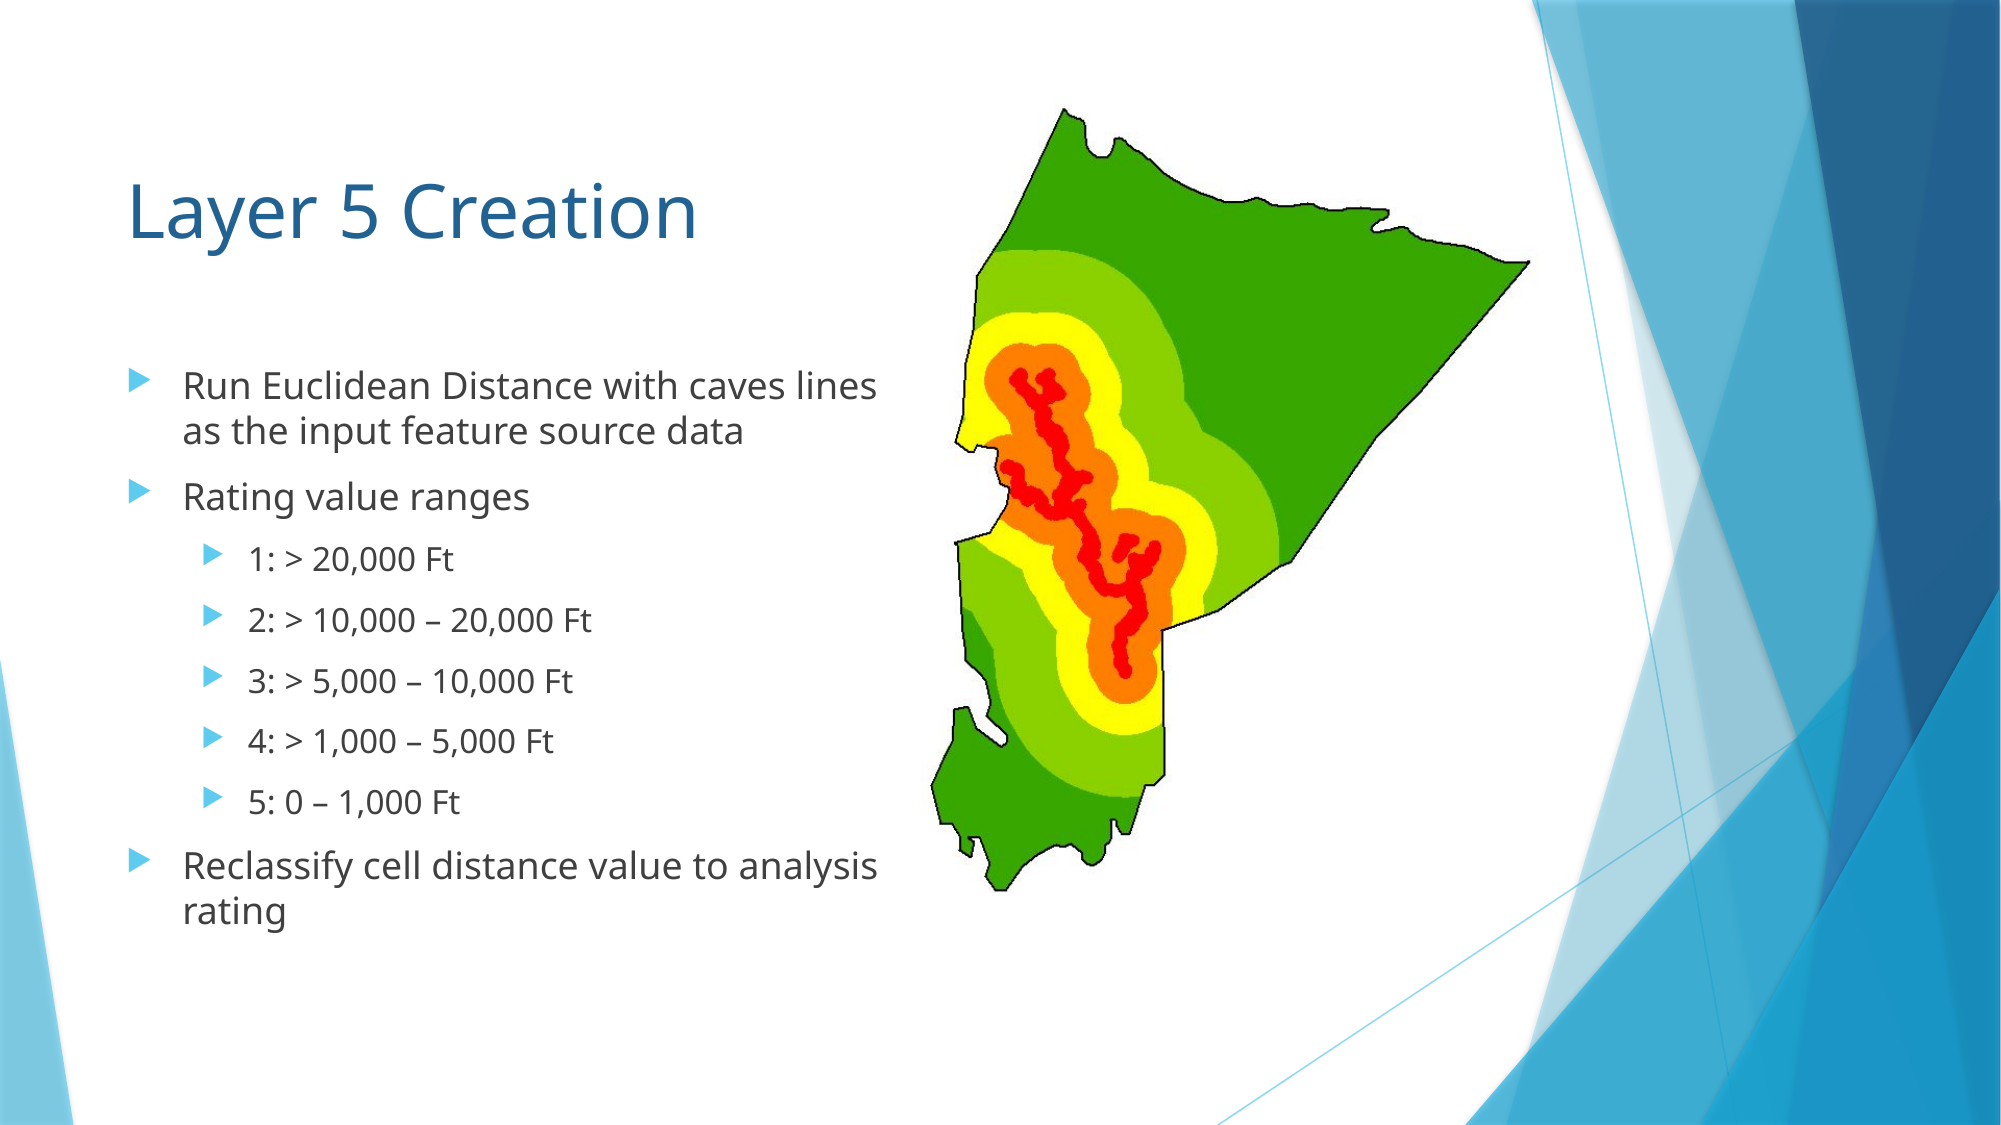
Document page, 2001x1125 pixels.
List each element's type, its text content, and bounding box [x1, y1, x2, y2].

list Run Euclidean Distance with caves lines as the input feature source data Rating value ranges 1: > 20,000 Ft 2: > 10,000 – 20,000 Ft 3: > 5,000 – 10,000 Ft 4: > 1,000 – 5,000 Ft 5: 0 – 1,000 Ft Reclassify cell distance value to analysis rating [111, 354, 906, 992]
picture [905, 99, 1549, 894]
title Layer 5 Creation [111, 155, 900, 354]
